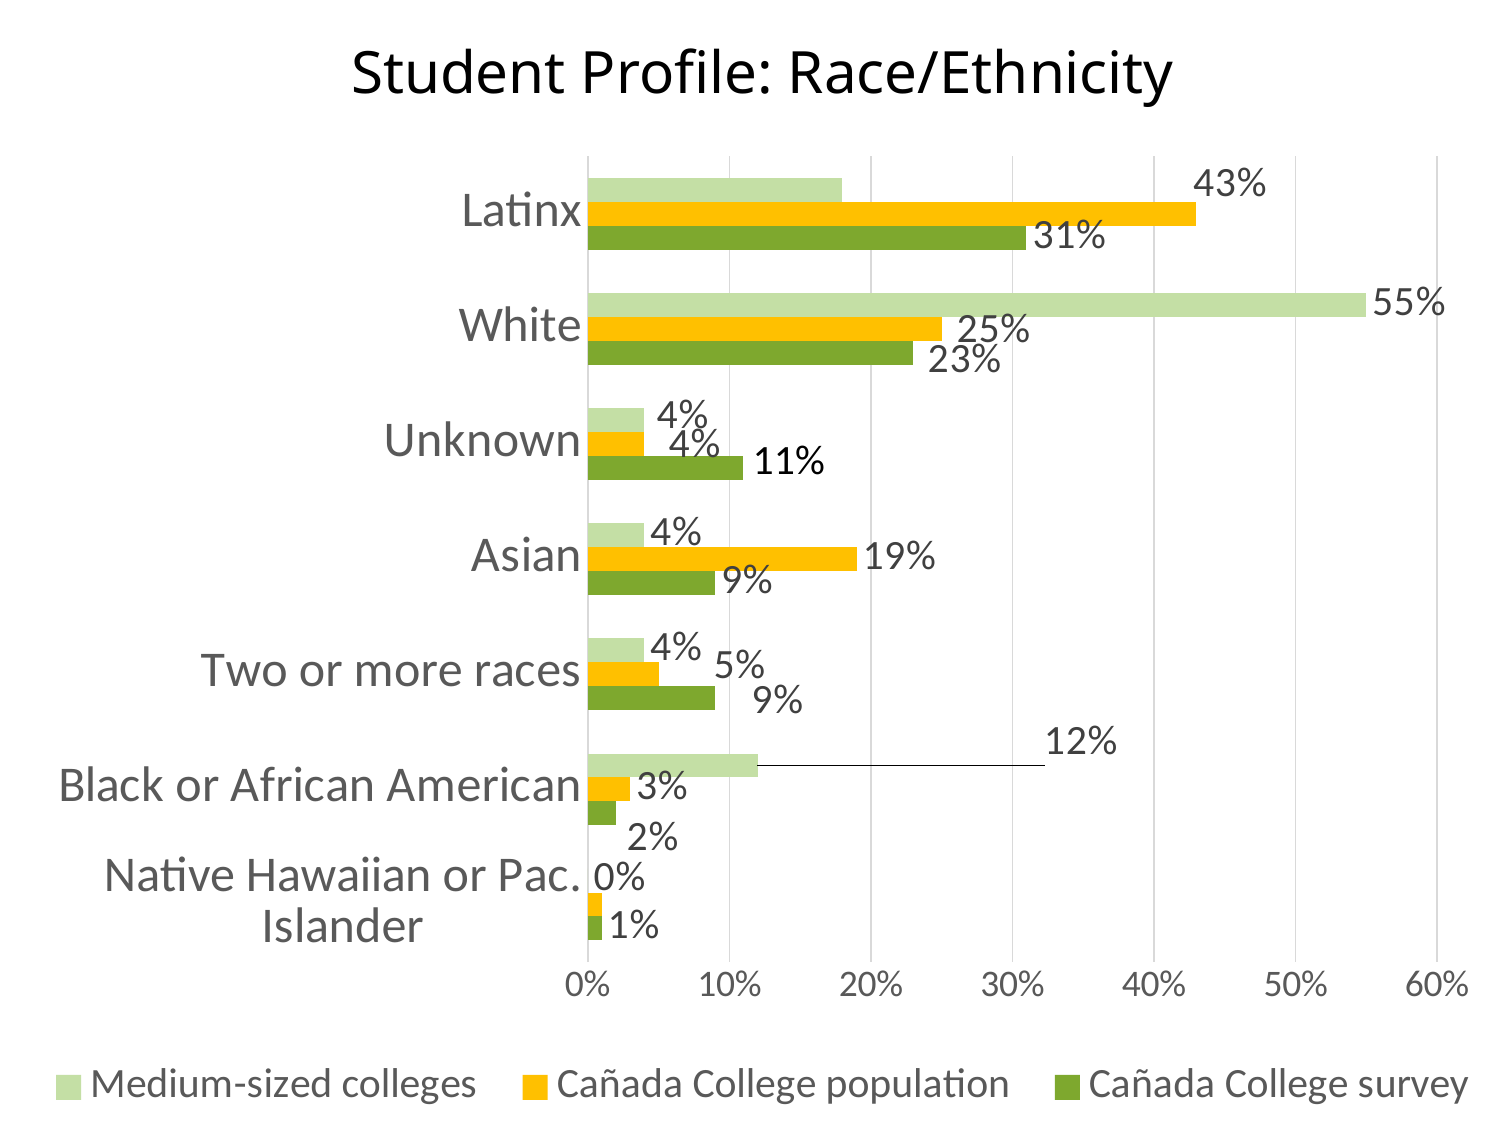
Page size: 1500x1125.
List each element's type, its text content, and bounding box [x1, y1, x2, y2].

title Student Profile: Race/Ethnicity [222, 22, 1303, 74]
chart [24, 74, 1500, 1125]
